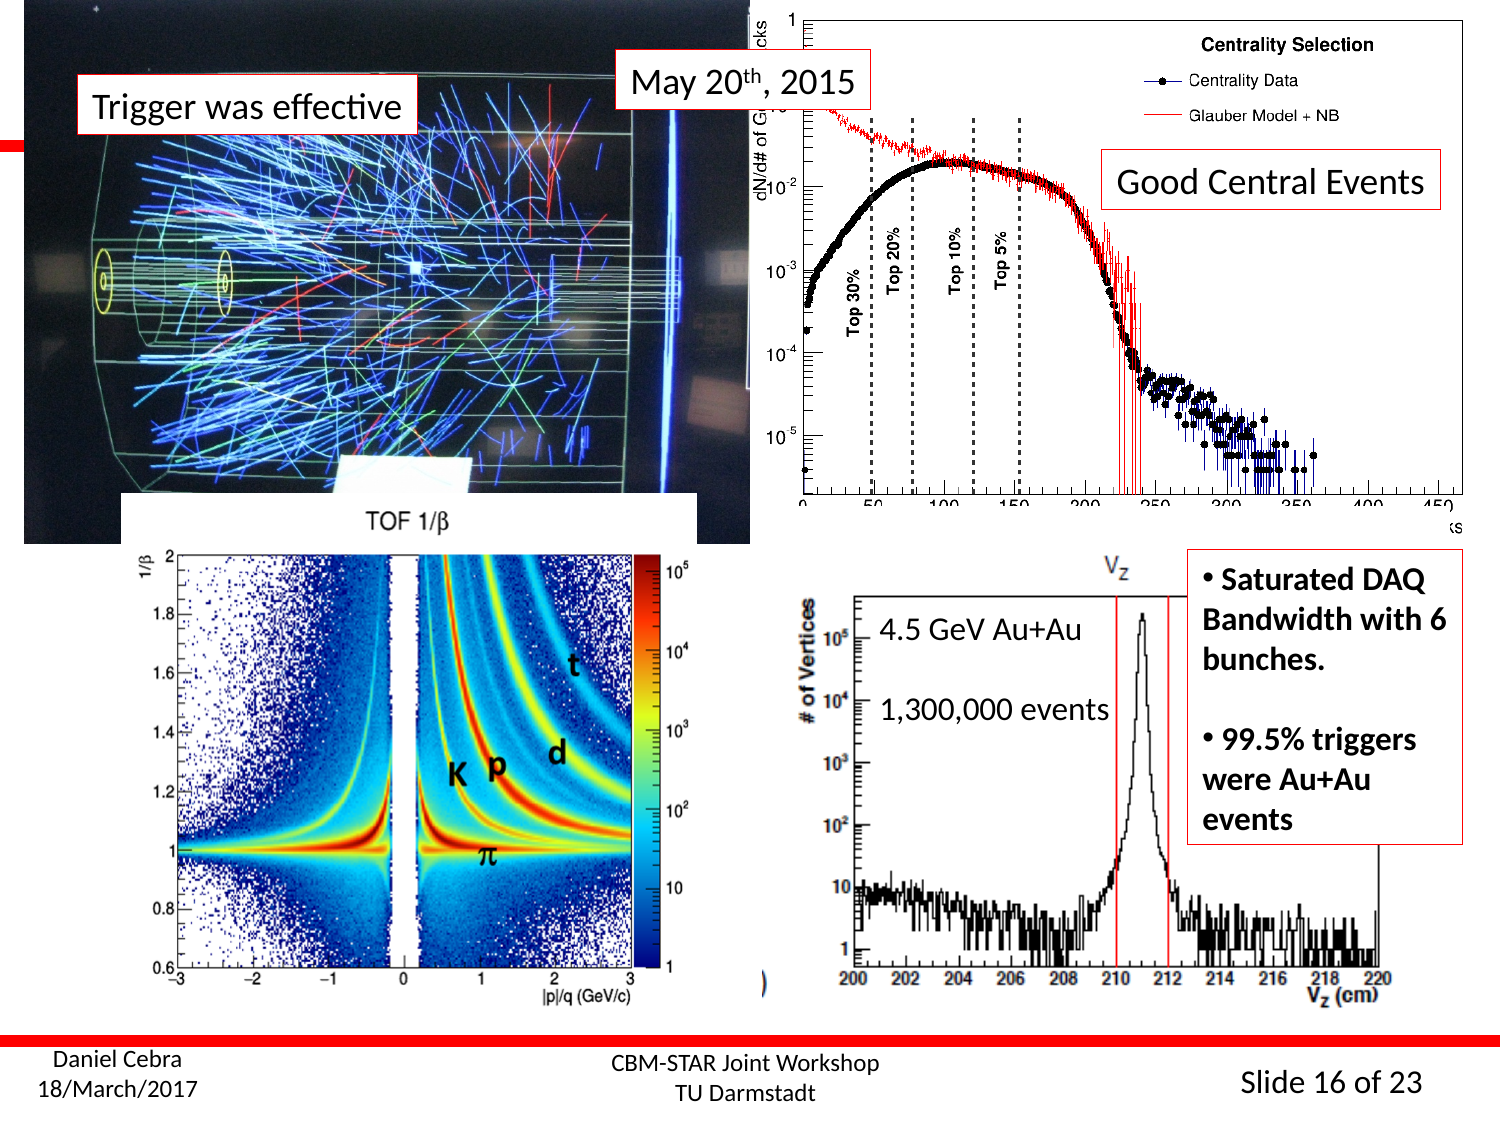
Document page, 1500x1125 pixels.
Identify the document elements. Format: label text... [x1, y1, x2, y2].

text_box Saturated DAQ Bandwidth with 6 bunches. 99.5% triggers were Au+Au events [1454, 558, 1463, 845]
picture [24, 0, 1500, 1018]
